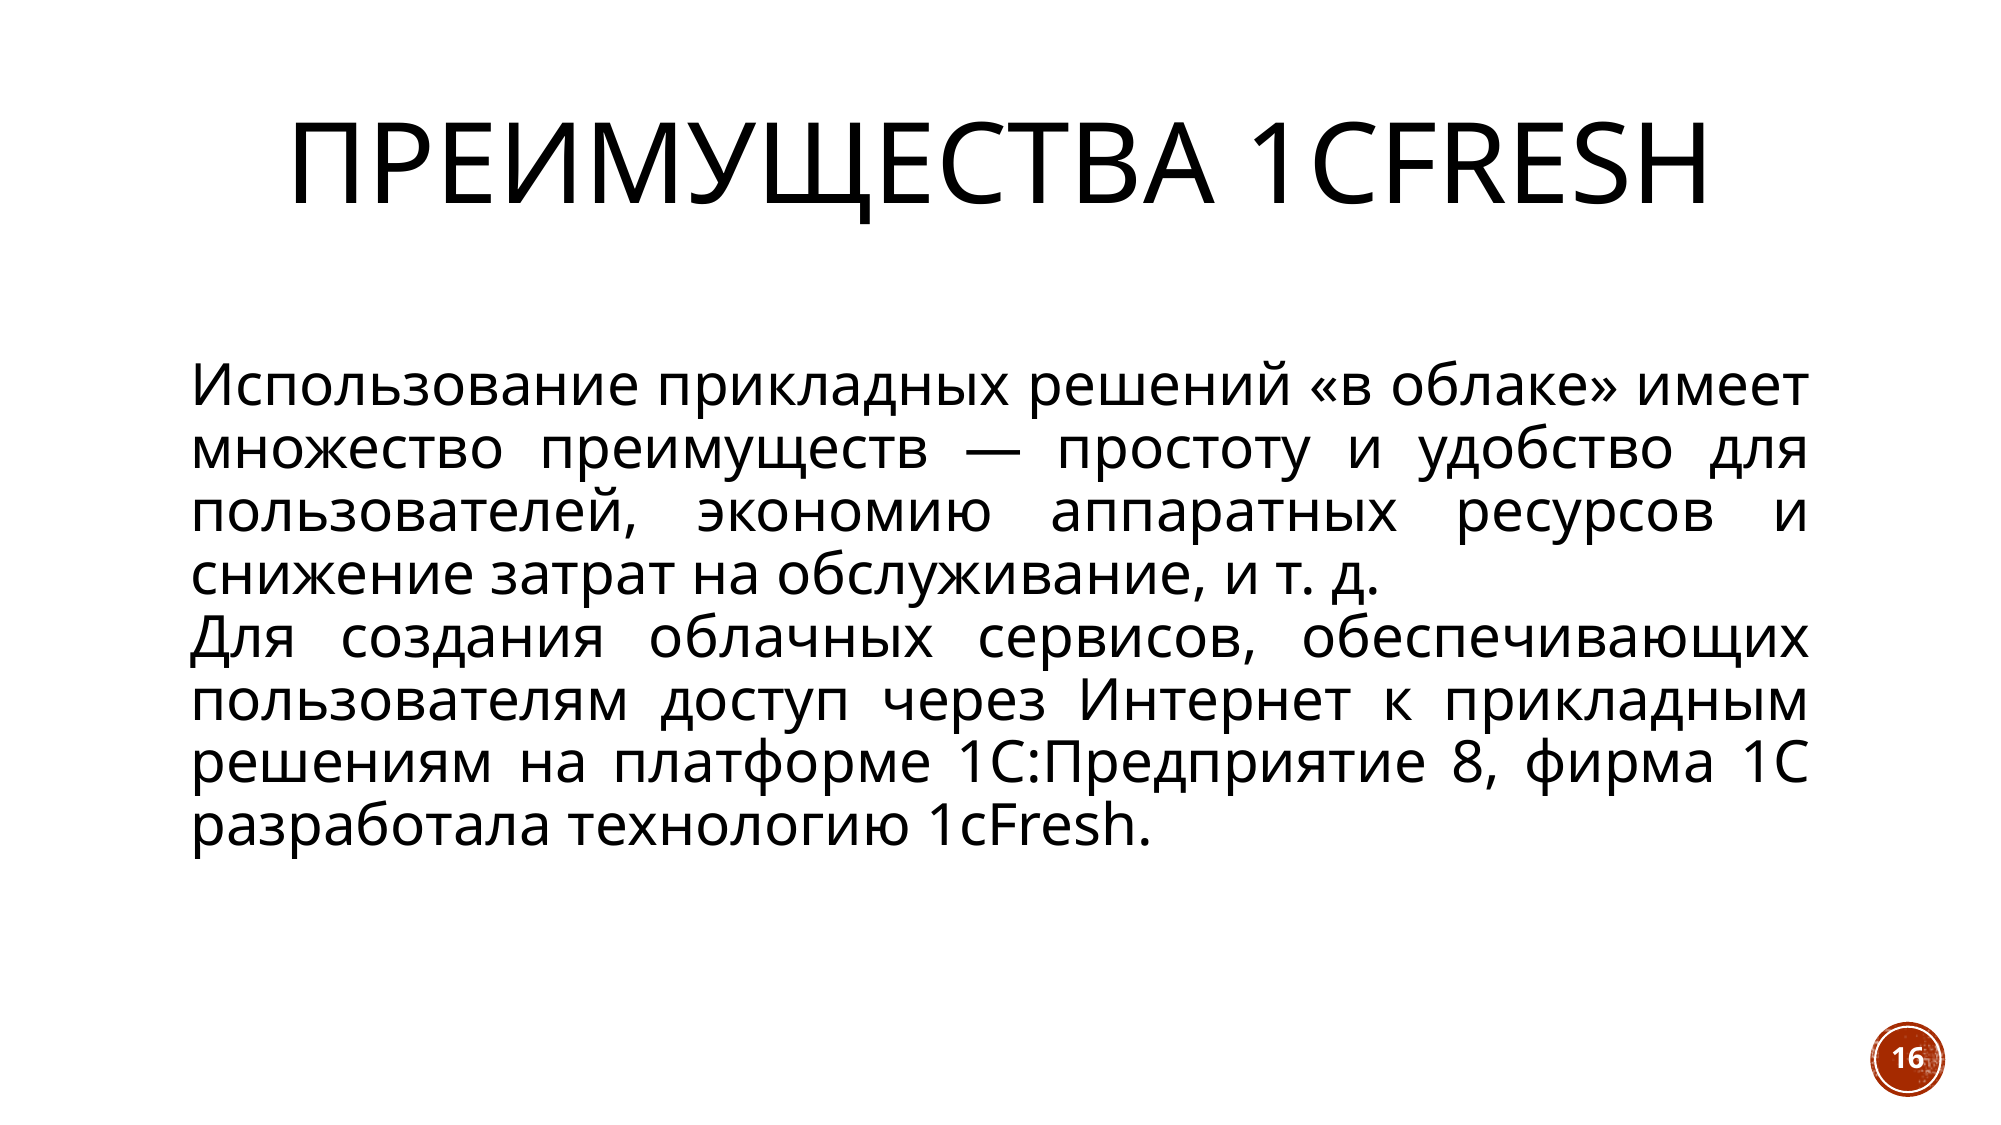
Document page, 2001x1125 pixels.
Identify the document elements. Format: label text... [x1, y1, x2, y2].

title ПРЕИМУЩЕСТВА 1cFresh [175, 35, 1826, 300]
slide_number 16 [1855, 1028, 1961, 1089]
list Использование прикладных решений «в облаке» имеет множество преимуществ — простоту и удобство для пользователей, экономию аппаратных ресурсов и снижение затрат на обслуживание, и т. д. Для создания облачных сервисов, обеспечивающих пользователям доступ через Интернет к прикладным решениям на платформе 1С:Предприятие 8, фирма 1C разработала технологию 1cFresh. [175, 348, 1826, 987]
